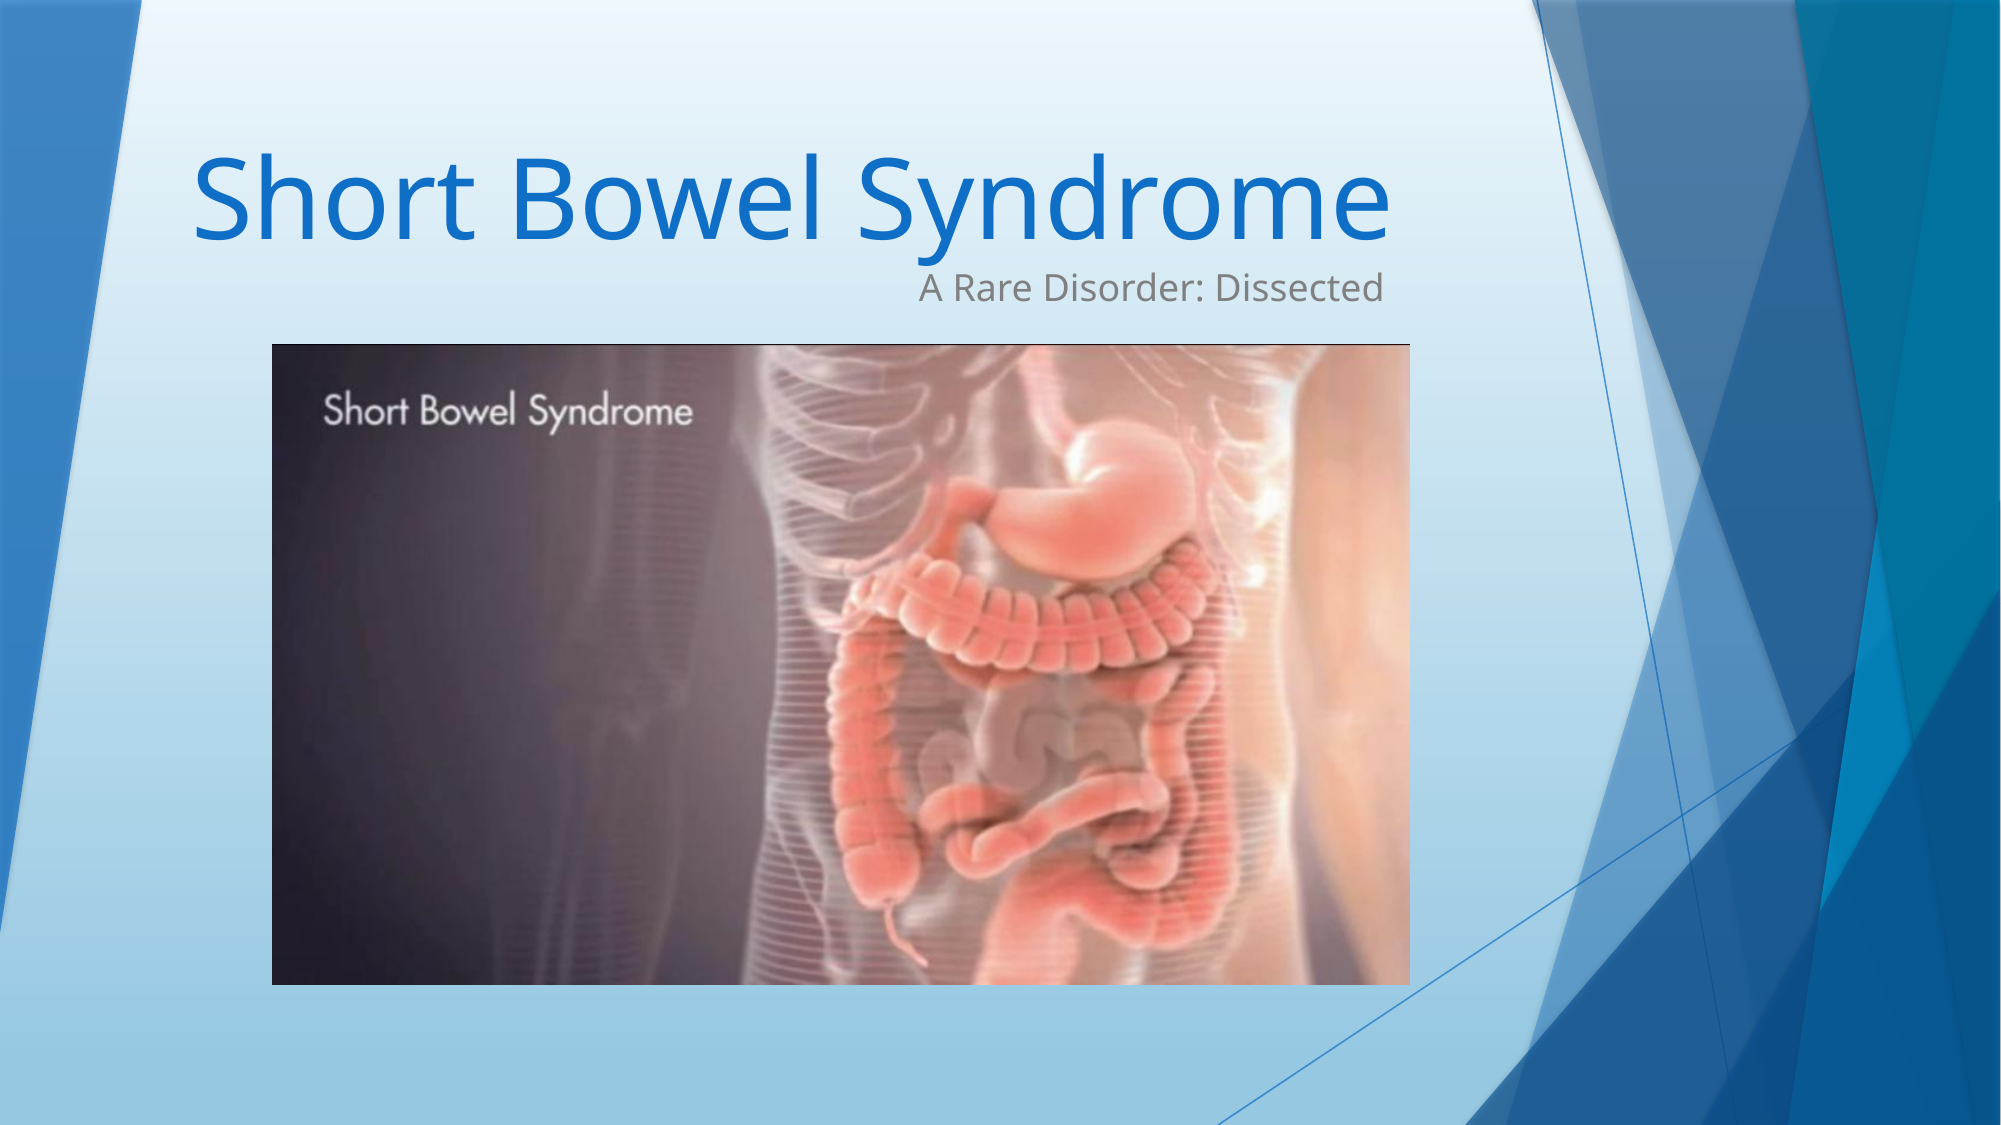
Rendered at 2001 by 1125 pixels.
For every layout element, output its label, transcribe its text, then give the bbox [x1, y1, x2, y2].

picture [271, 344, 1411, 986]
subtitle A Rare Disorder: Dissected [135, 256, 1410, 437]
title Short Bowel Syndrome [135, 0, 1410, 256]
